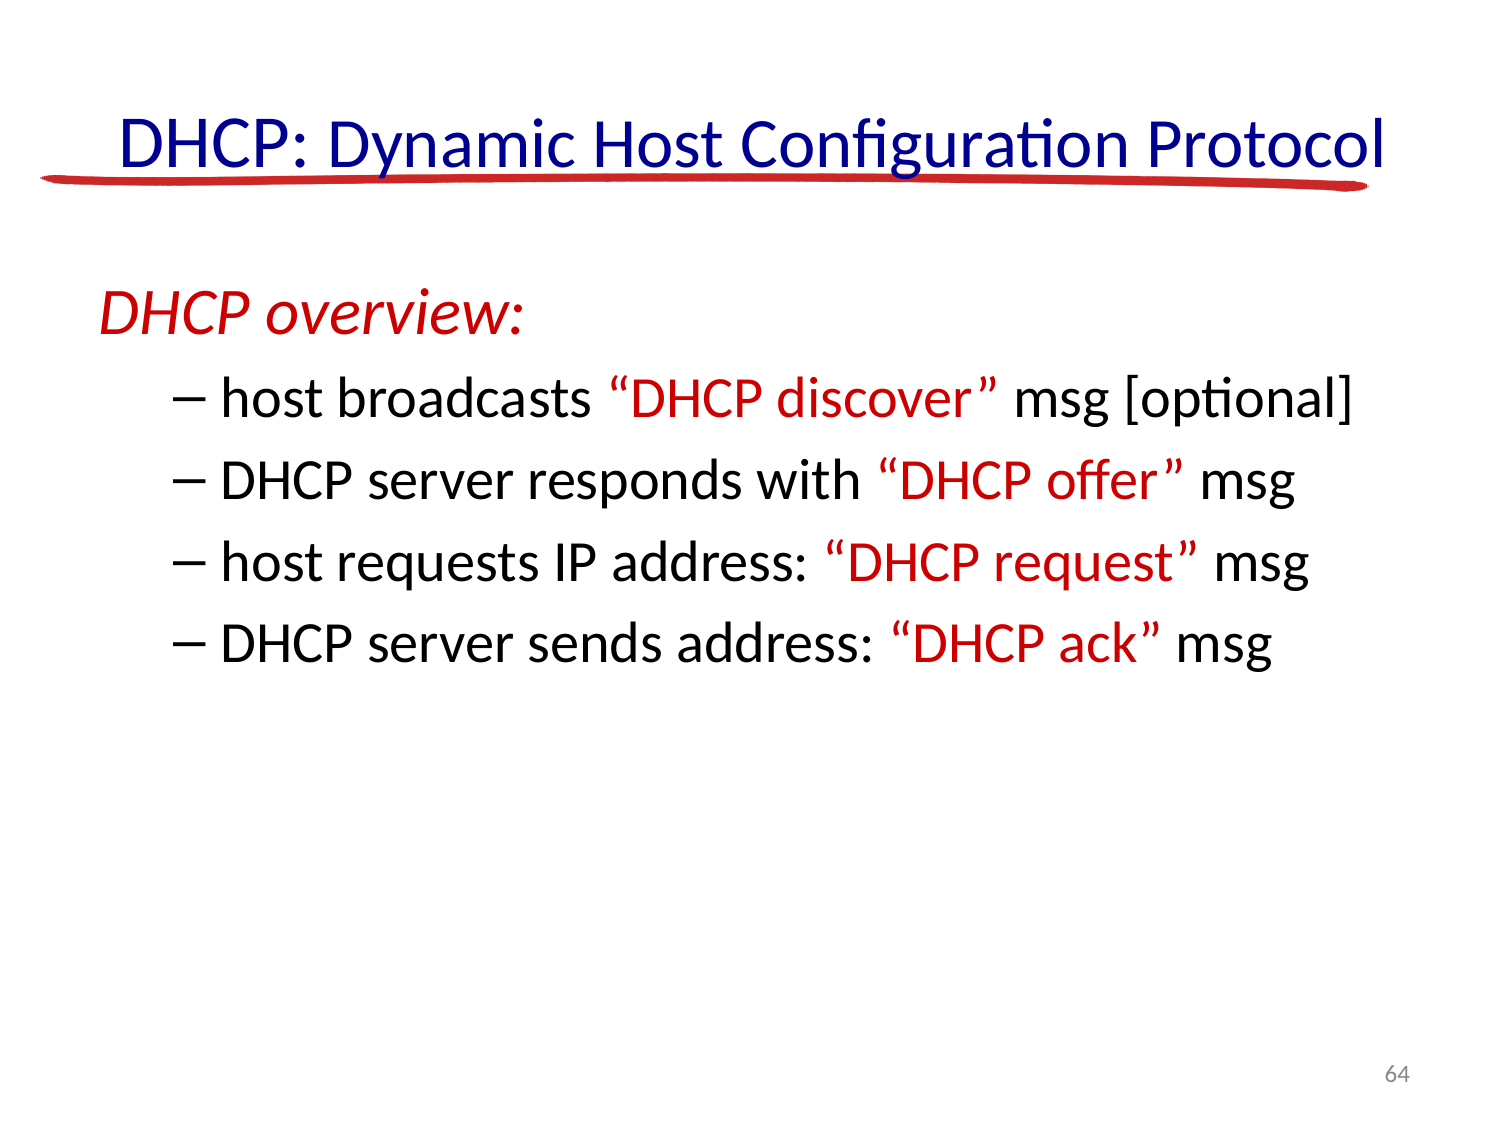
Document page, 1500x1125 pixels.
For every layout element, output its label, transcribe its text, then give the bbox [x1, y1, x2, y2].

picture [33, 167, 1385, 197]
title DHCP: Dynamic Host Configuration Protocol [29, 43, 1478, 232]
list DHCP overview: host broadcasts “DHCP discover” msg [optional] DHCP server responds with “DHCP offer” msg host requests IP address: “DHCP request” msg DHCP server sends address: “DHCP ack” msg [83, 260, 1384, 1043]
slide_number 64 [1074, 1042, 1425, 1103]
